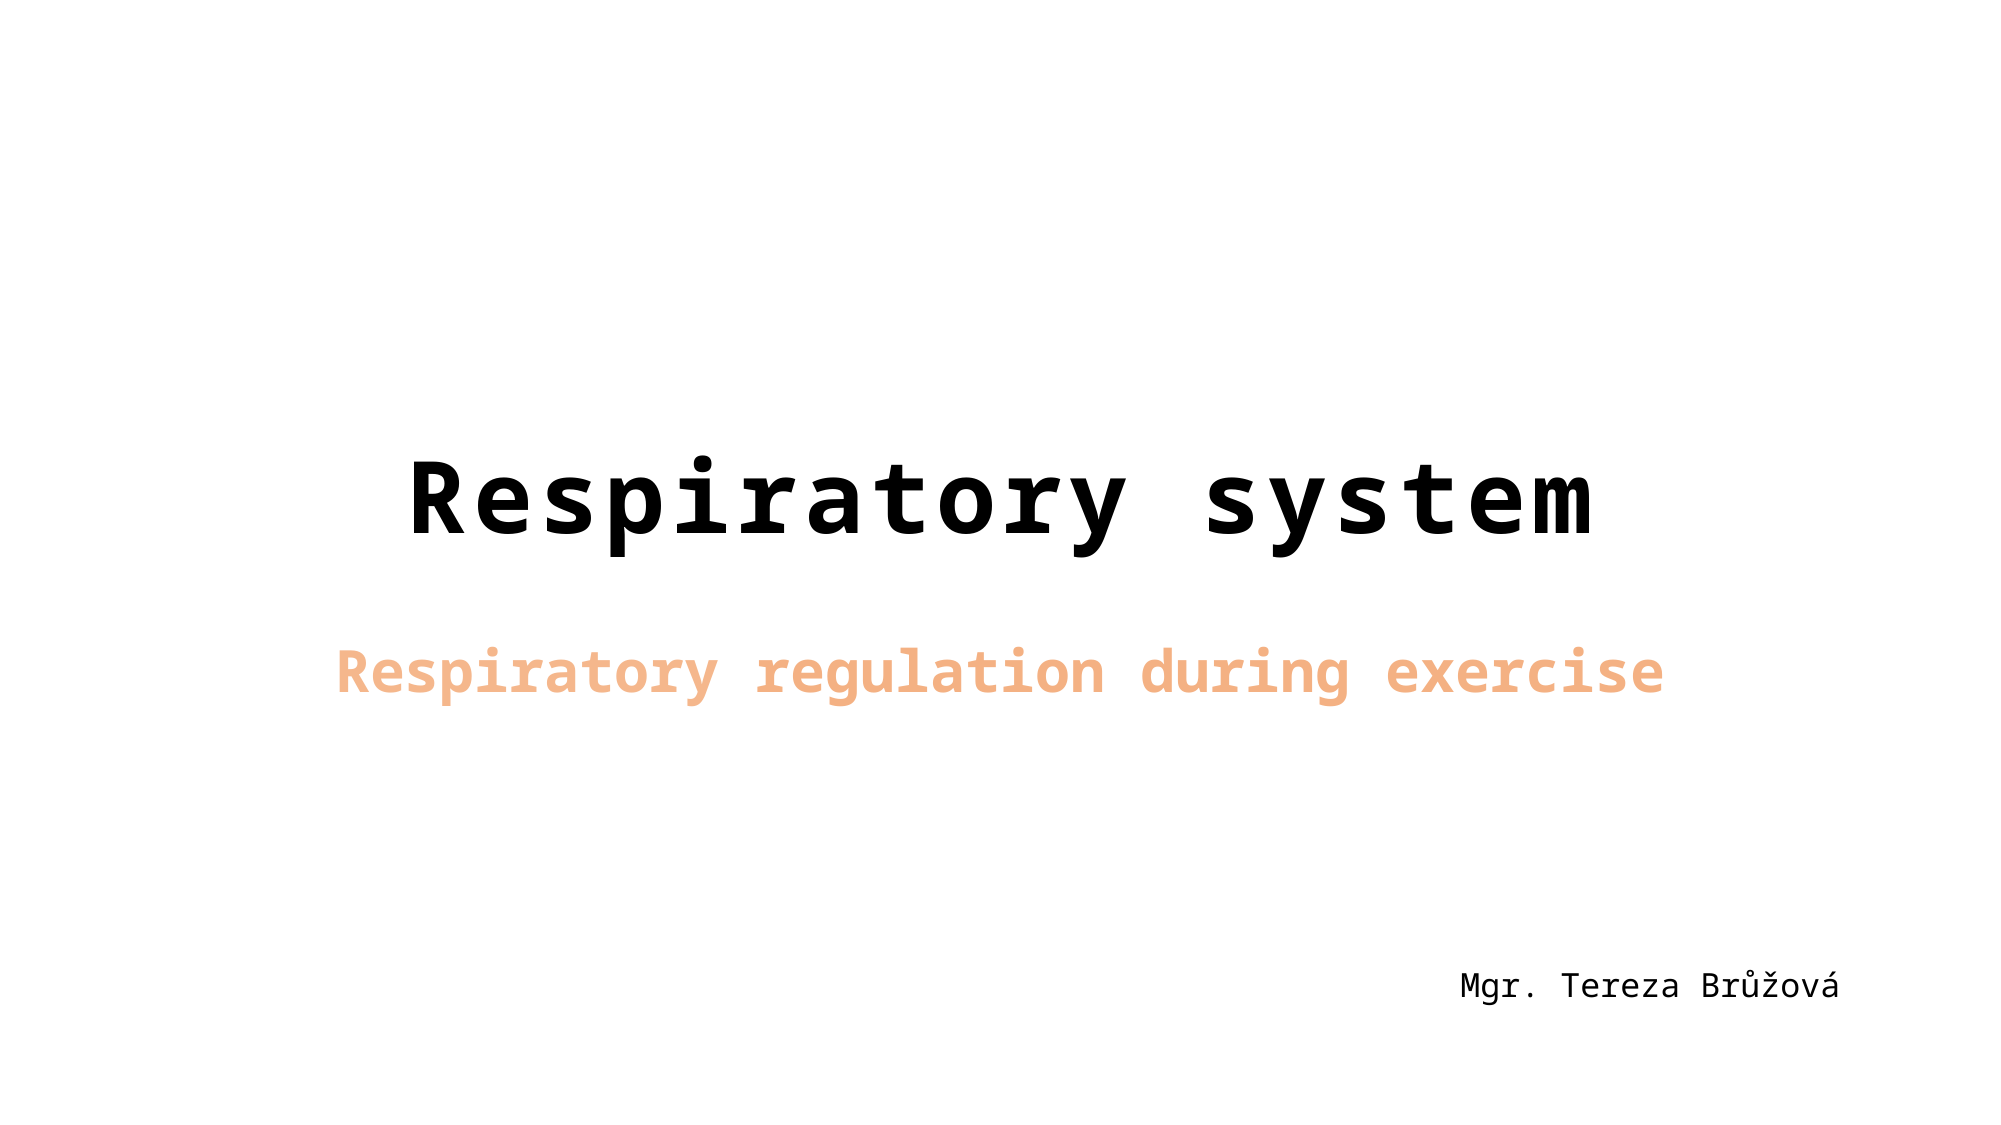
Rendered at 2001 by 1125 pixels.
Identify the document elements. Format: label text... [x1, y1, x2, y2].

title Respiratory system [136, 170, 1864, 563]
subtitle Respiratory regulation during exercise [249, 634, 1750, 855]
text_box Mgr. Tereza Brůžová [1445, 957, 1864, 1012]
